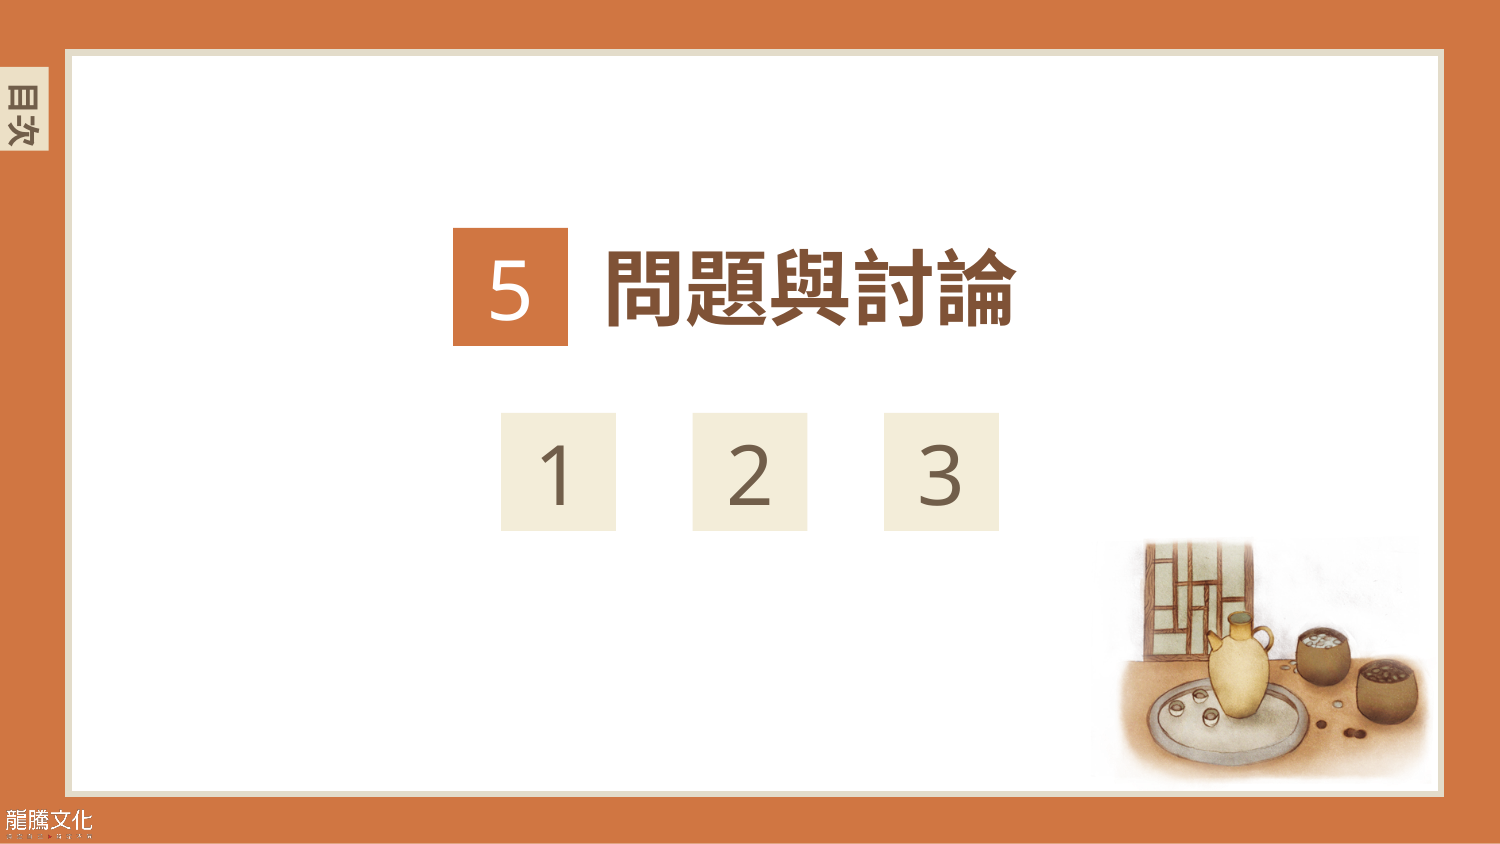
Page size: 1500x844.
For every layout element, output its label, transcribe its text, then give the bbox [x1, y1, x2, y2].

picture [6, 809, 92, 839]
picture [1089, 535, 1437, 791]
text_box 1 [500, 412, 617, 532]
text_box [453, 227, 1047, 346]
text_box 2 [692, 412, 808, 532]
text_box 3 [883, 412, 1000, 532]
